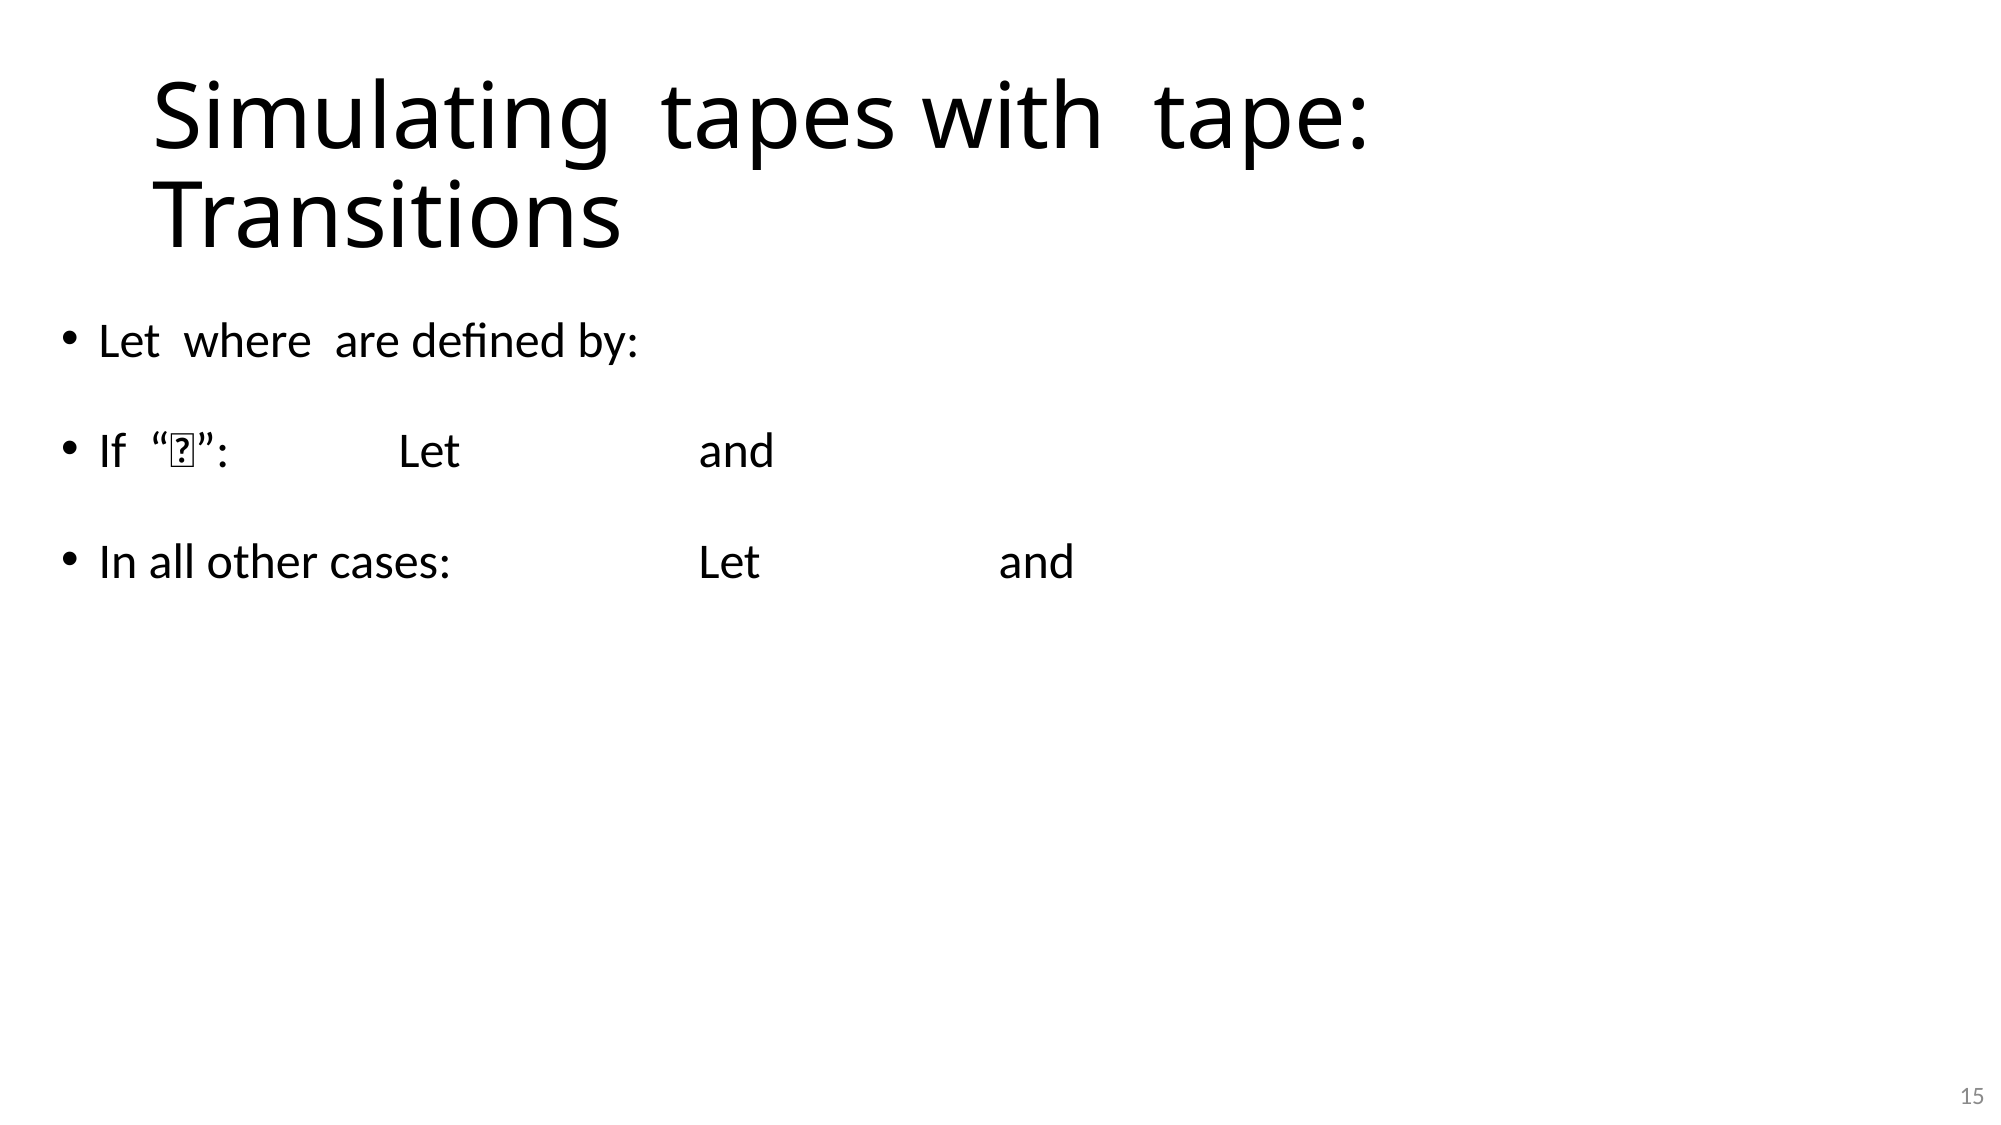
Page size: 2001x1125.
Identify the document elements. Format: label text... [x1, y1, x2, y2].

slide_number 15 [1550, 1064, 2000, 1125]
